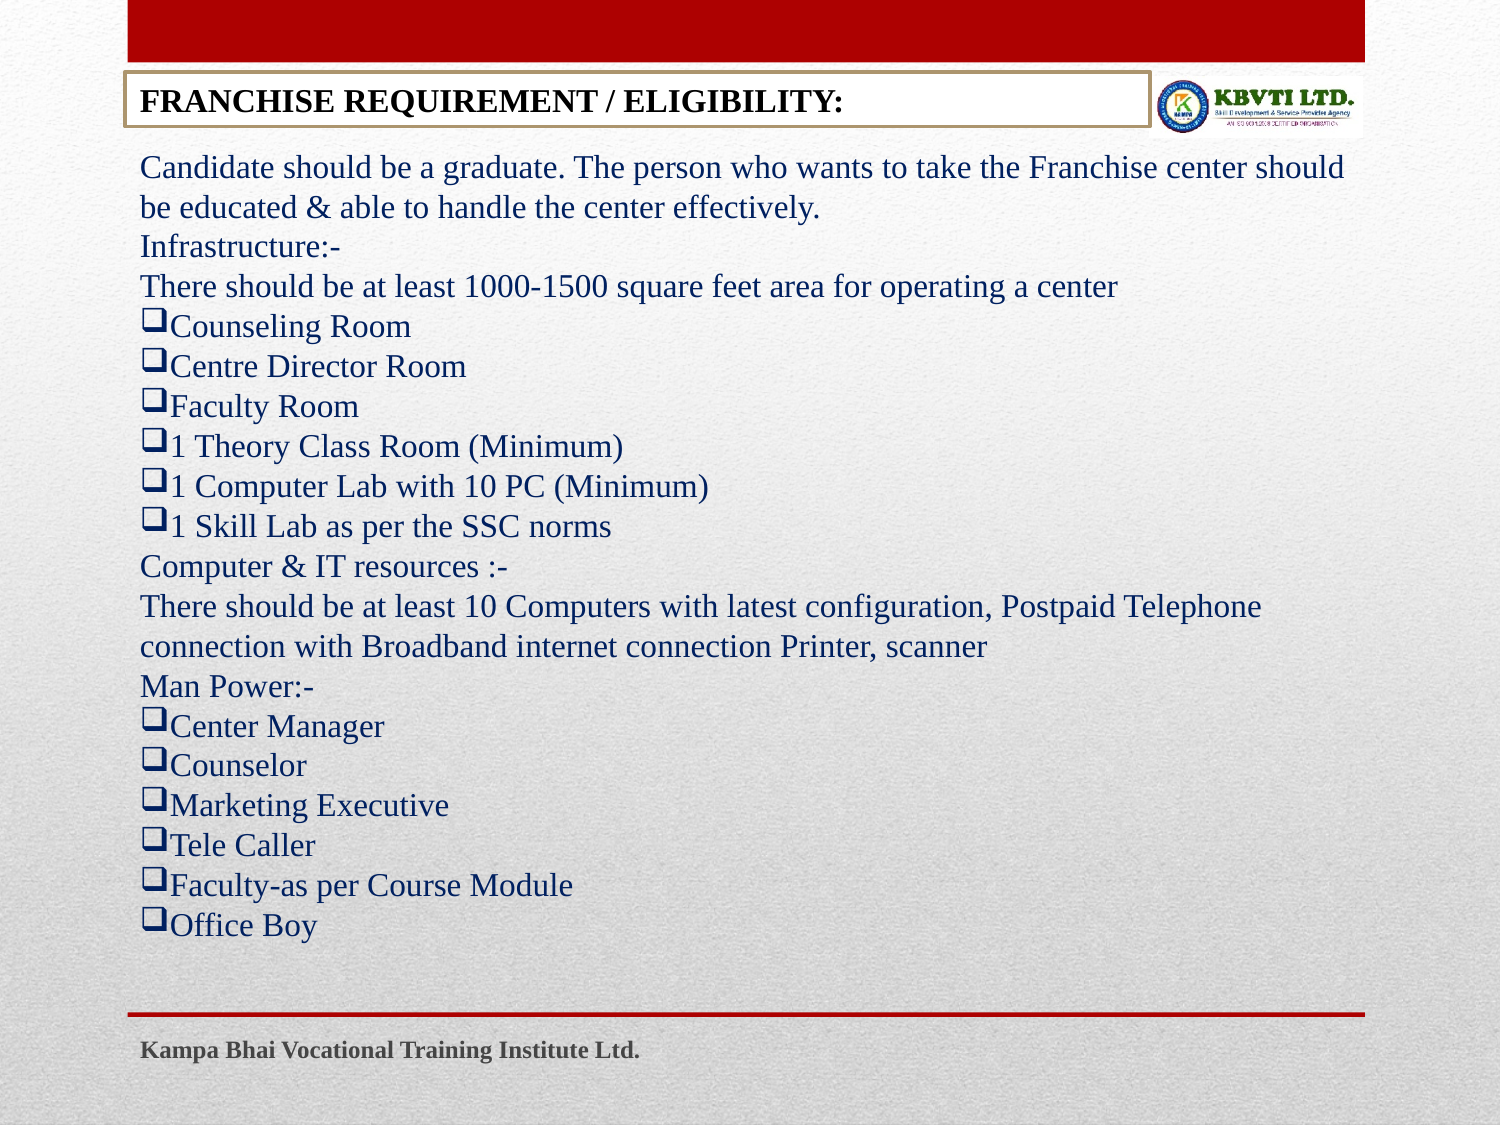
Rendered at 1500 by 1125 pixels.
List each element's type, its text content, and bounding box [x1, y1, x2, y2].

footer Kampa Bhai Vocational Training Institute Ltd. [125, 1018, 925, 1079]
text_box FRANCHISE REQUIREMENT / ELIGIBILITY: [123, 70, 1152, 128]
picture [1149, 75, 1364, 139]
text_box Candidate should be a graduate. The person who wants to take the Franchise center should be educated & able to handle the center effectively. Infrastructure:- There should be at least 1000-1500 square feet area for operating a center Counseling Room Centre Director Room Faculty Room 1 Theory Class Room (Minimum) 1 Computer Lab with 10 PC (Minimum) 1 Skill Lab as per the SSC norms Computer & IT resources :- There should be at least 10 Computers with latest configuration, Postpaid Telephone connection with Broadband internet connection Printer, scanner Man Power:- Center Manager Counselor Marketing Executive Tele Caller Faculty-as per Course Module Office Boy [125, 137, 1363, 951]
